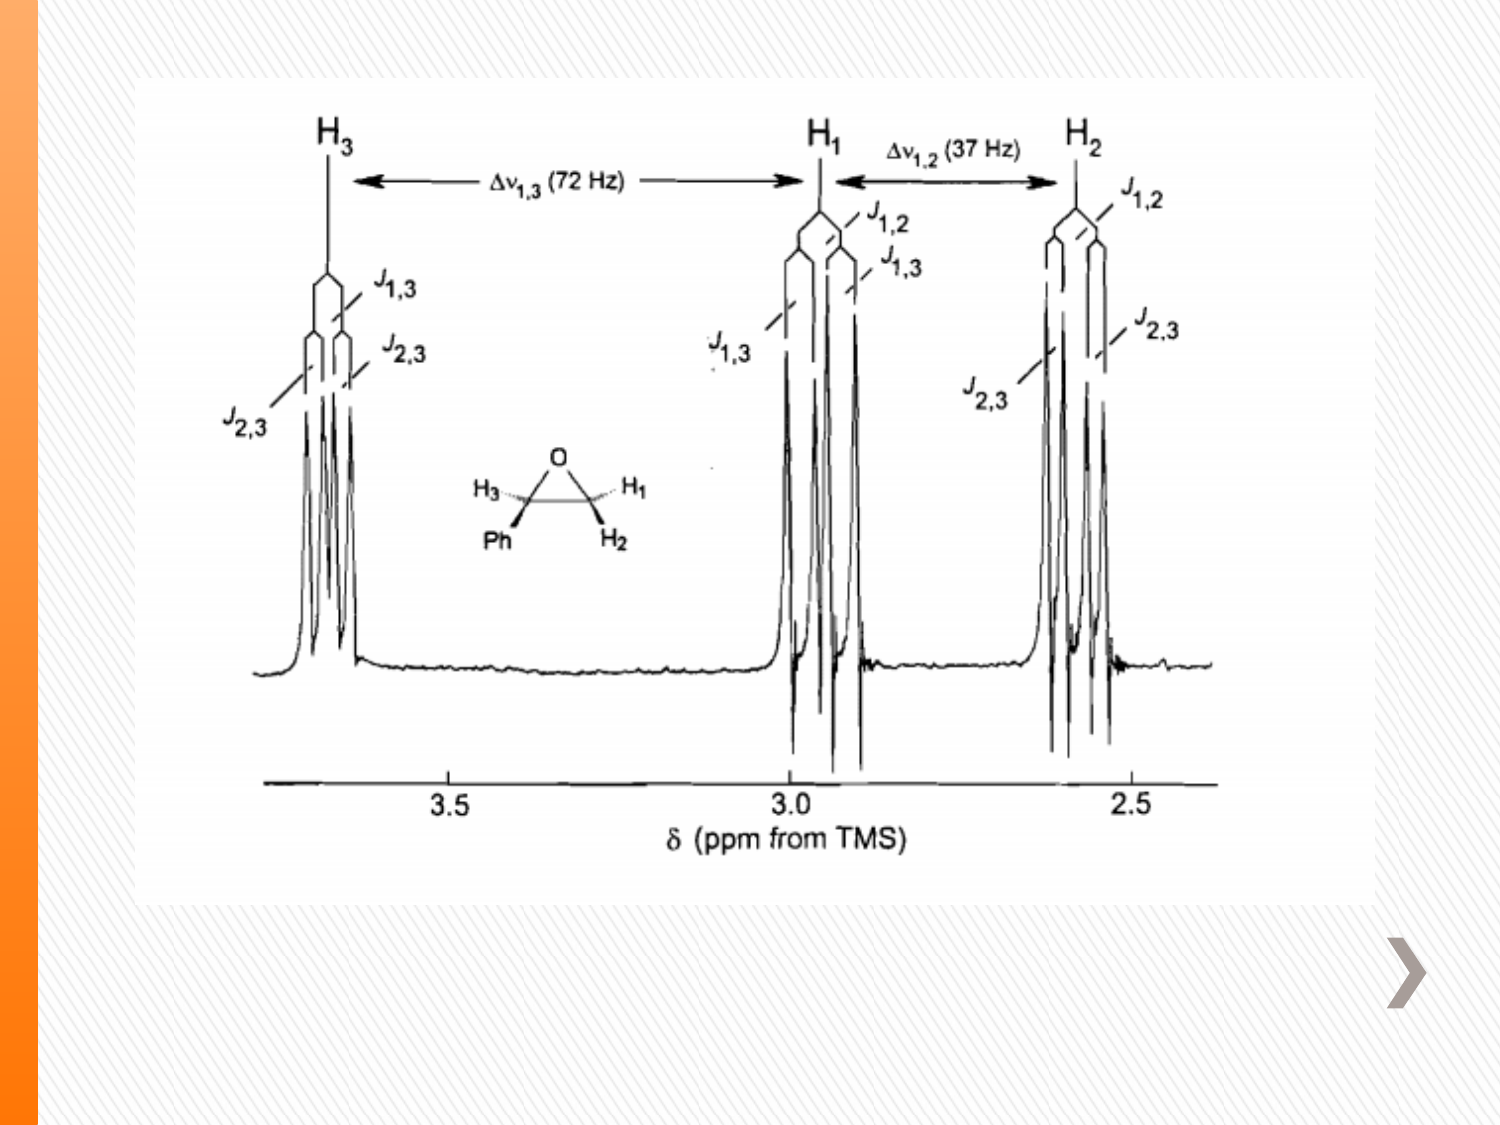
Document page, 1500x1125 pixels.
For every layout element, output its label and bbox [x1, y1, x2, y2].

picture [135, 77, 1375, 906]
